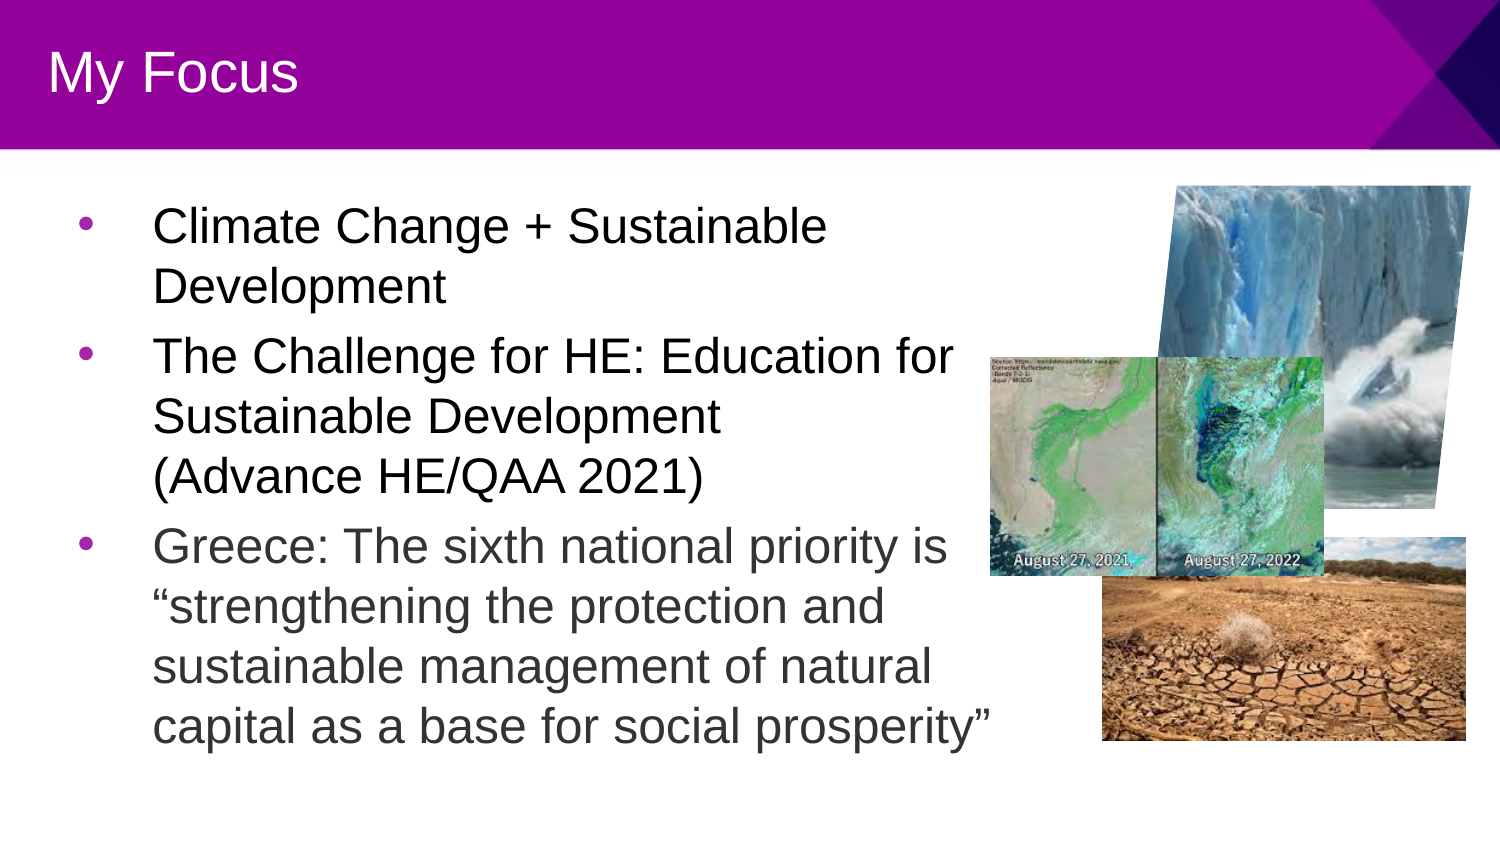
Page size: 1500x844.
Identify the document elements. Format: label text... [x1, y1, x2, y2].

list Climate Change + Sustainable Development The Challenge for HE: Education for Sustainable Development (Advance HE/QAA 2021) Greece: The sixth national priority is “strengthening the protection and sustainable management of natural capital as a base for social prosperity” [62, 185, 1050, 741]
picture [0, 0, 1500, 844]
list My Focus [32, 26, 1166, 118]
